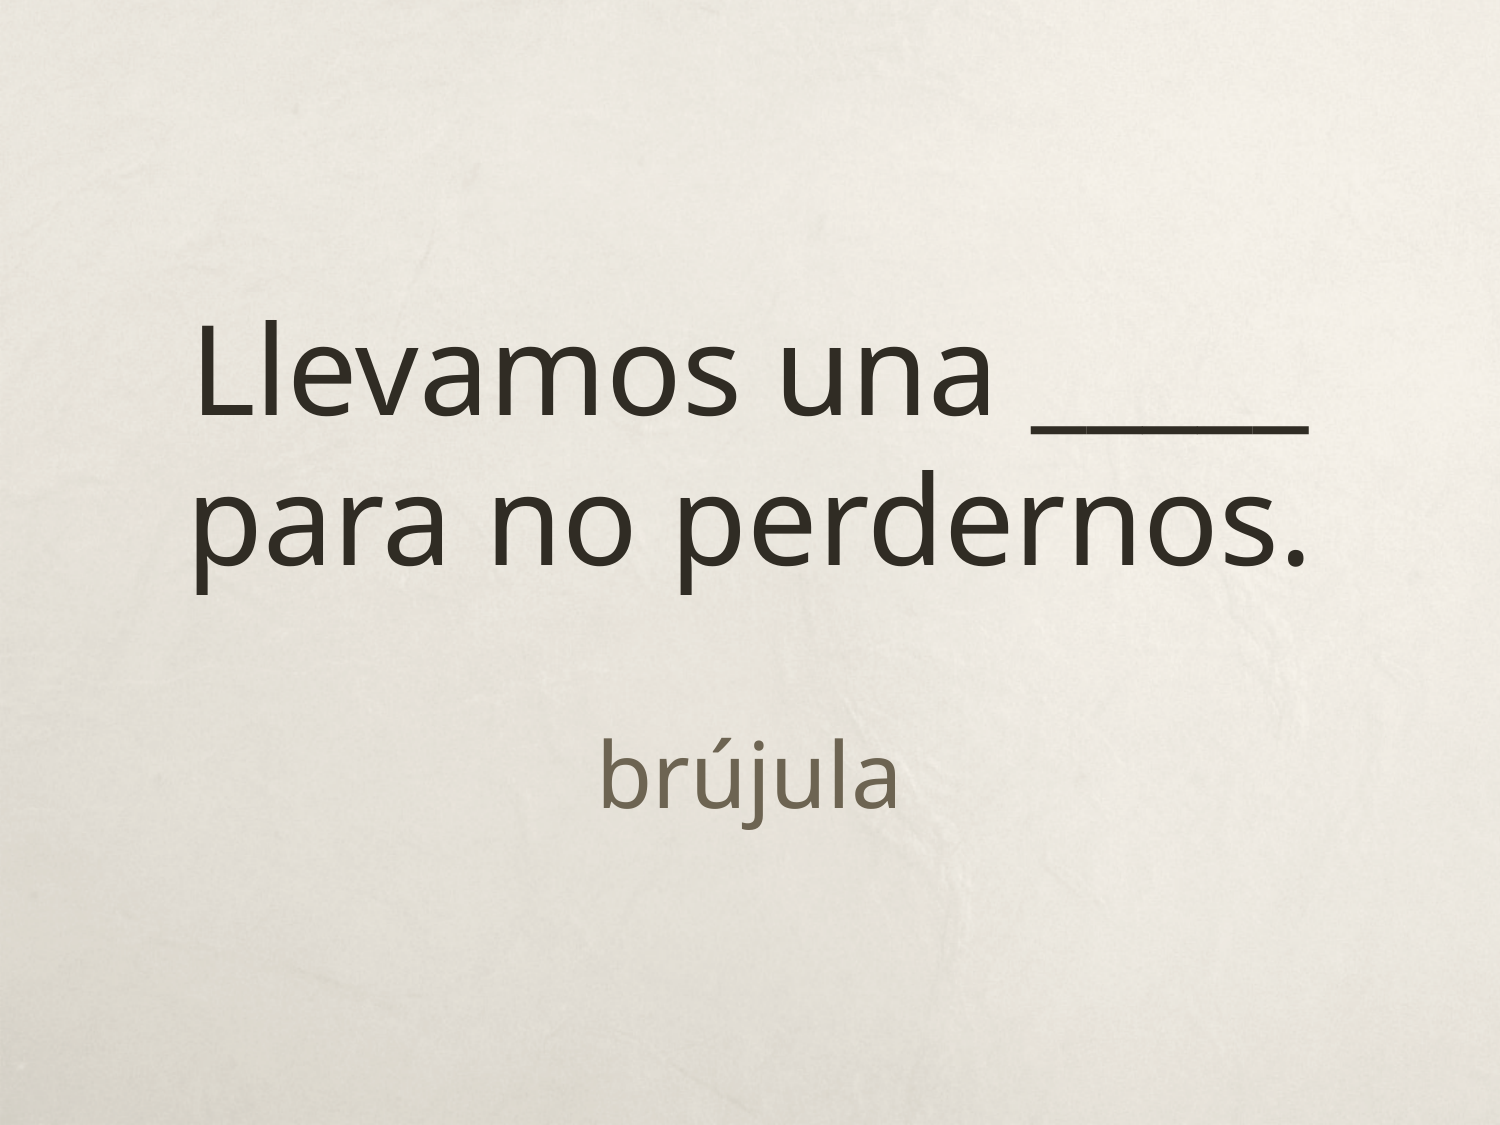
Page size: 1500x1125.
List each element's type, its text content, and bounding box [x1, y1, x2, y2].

title Llevamos una _____ para no perdernos. [81, 291, 1419, 599]
list brújula [81, 599, 1419, 846]
